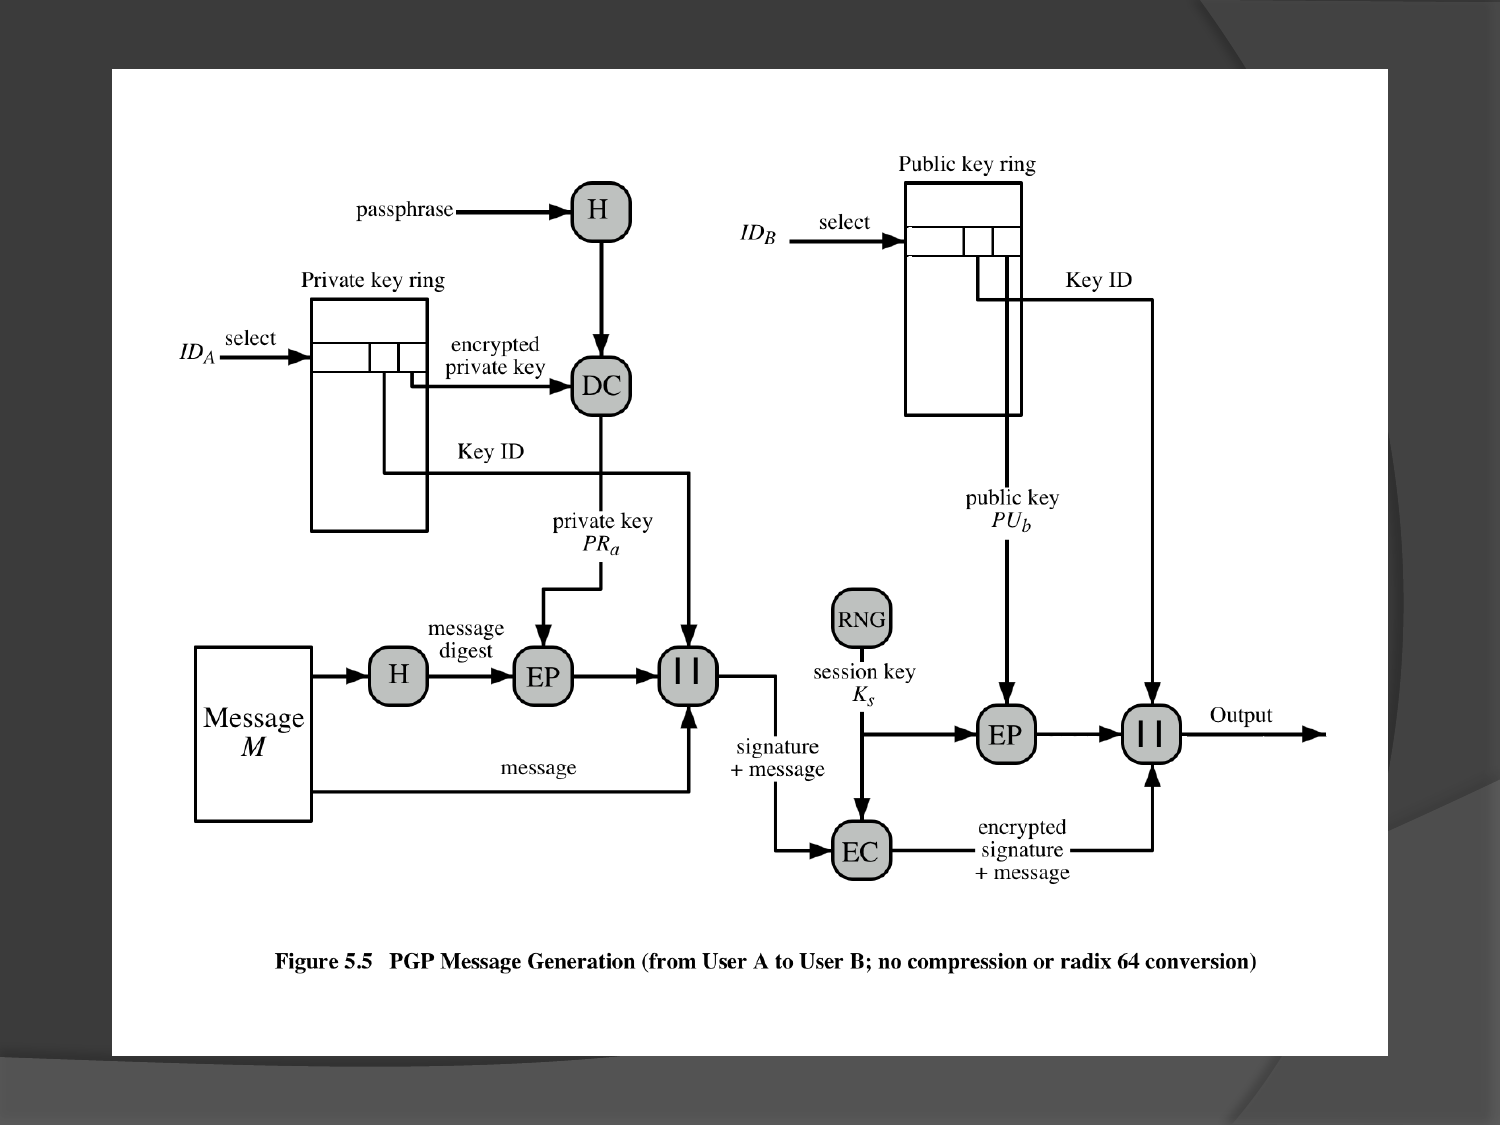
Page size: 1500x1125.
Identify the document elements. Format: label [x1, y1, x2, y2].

list [112, 69, 1388, 1056]
